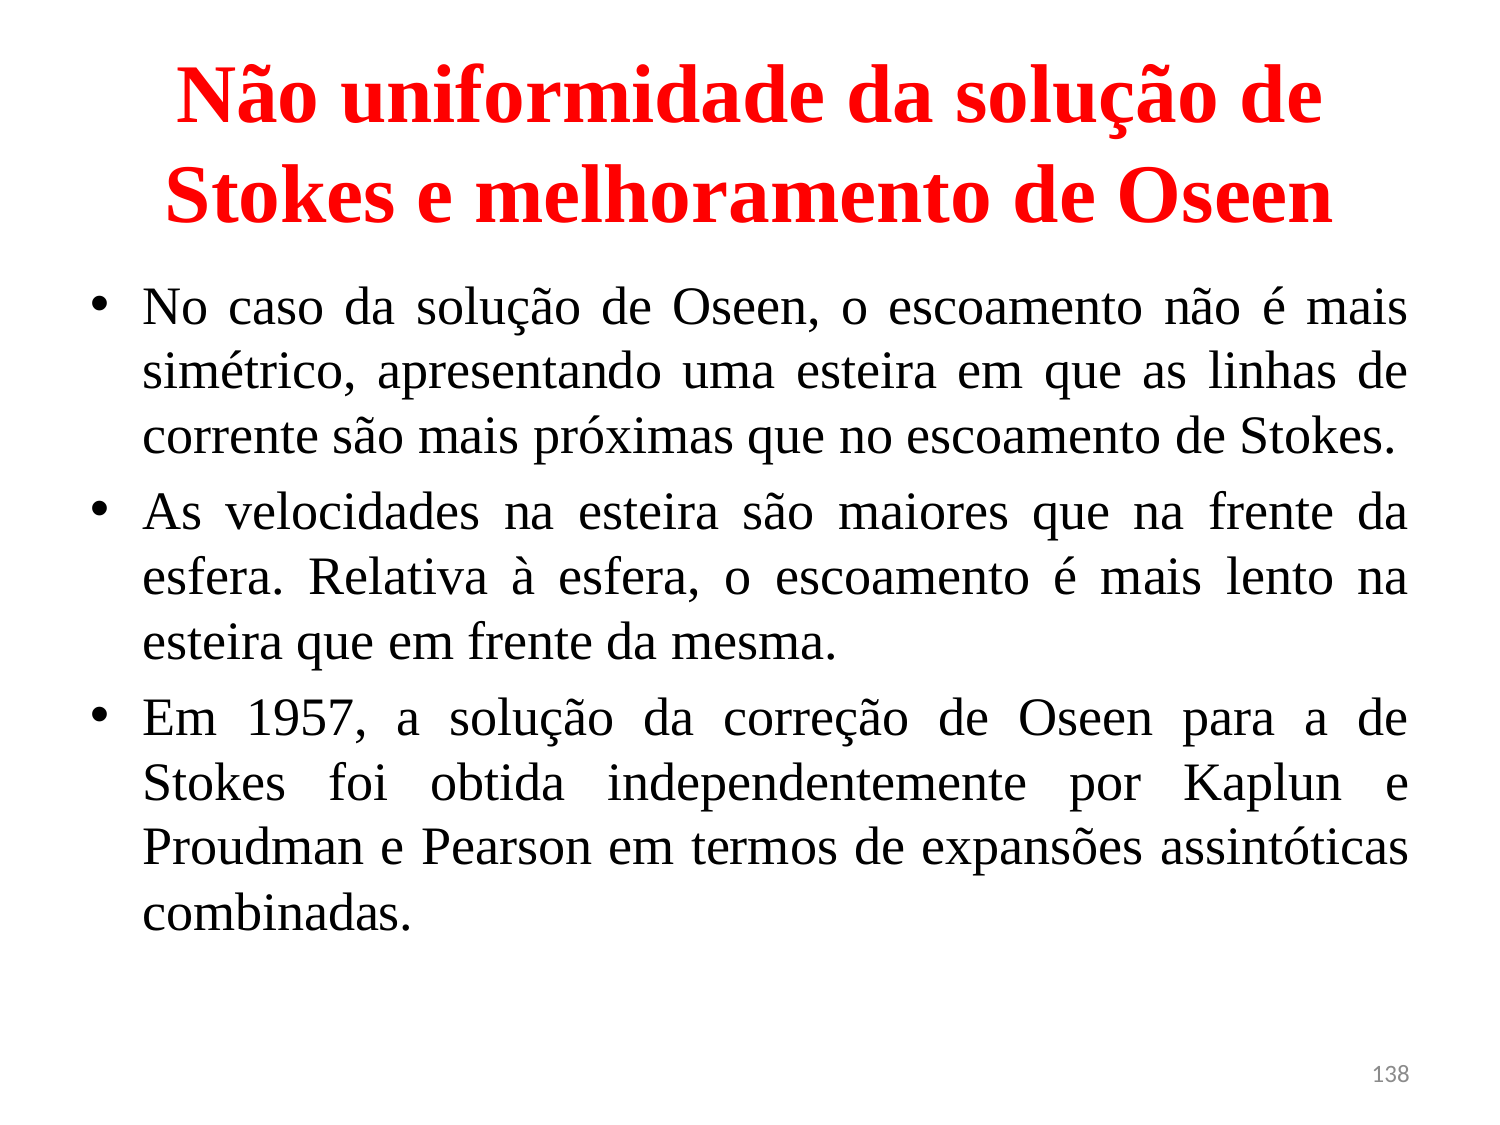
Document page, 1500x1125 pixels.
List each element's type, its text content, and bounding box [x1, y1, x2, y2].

title Não uniformidade da solução de Stokes e melhoramento de Oseen [75, 45, 1425, 233]
list No caso da solução de Oseen, o escoamento não é mais simétrico, apresentando uma esteira em que as linhas de corrente são mais próximas que no escoamento de Stokes. As velocidades na esteira são maiores que na frente da esfera. Relativa à esfera, o escoamento é mais lento na esteira que em frente da mesma. Em 1957, a solução da correção de Oseen para a de Stokes foi obtida independentemente por Kaplun e Proudman e Pearson em termos de expansões assintóticas combinadas. [75, 262, 1425, 1005]
slide_number 138 [1074, 1042, 1425, 1103]
